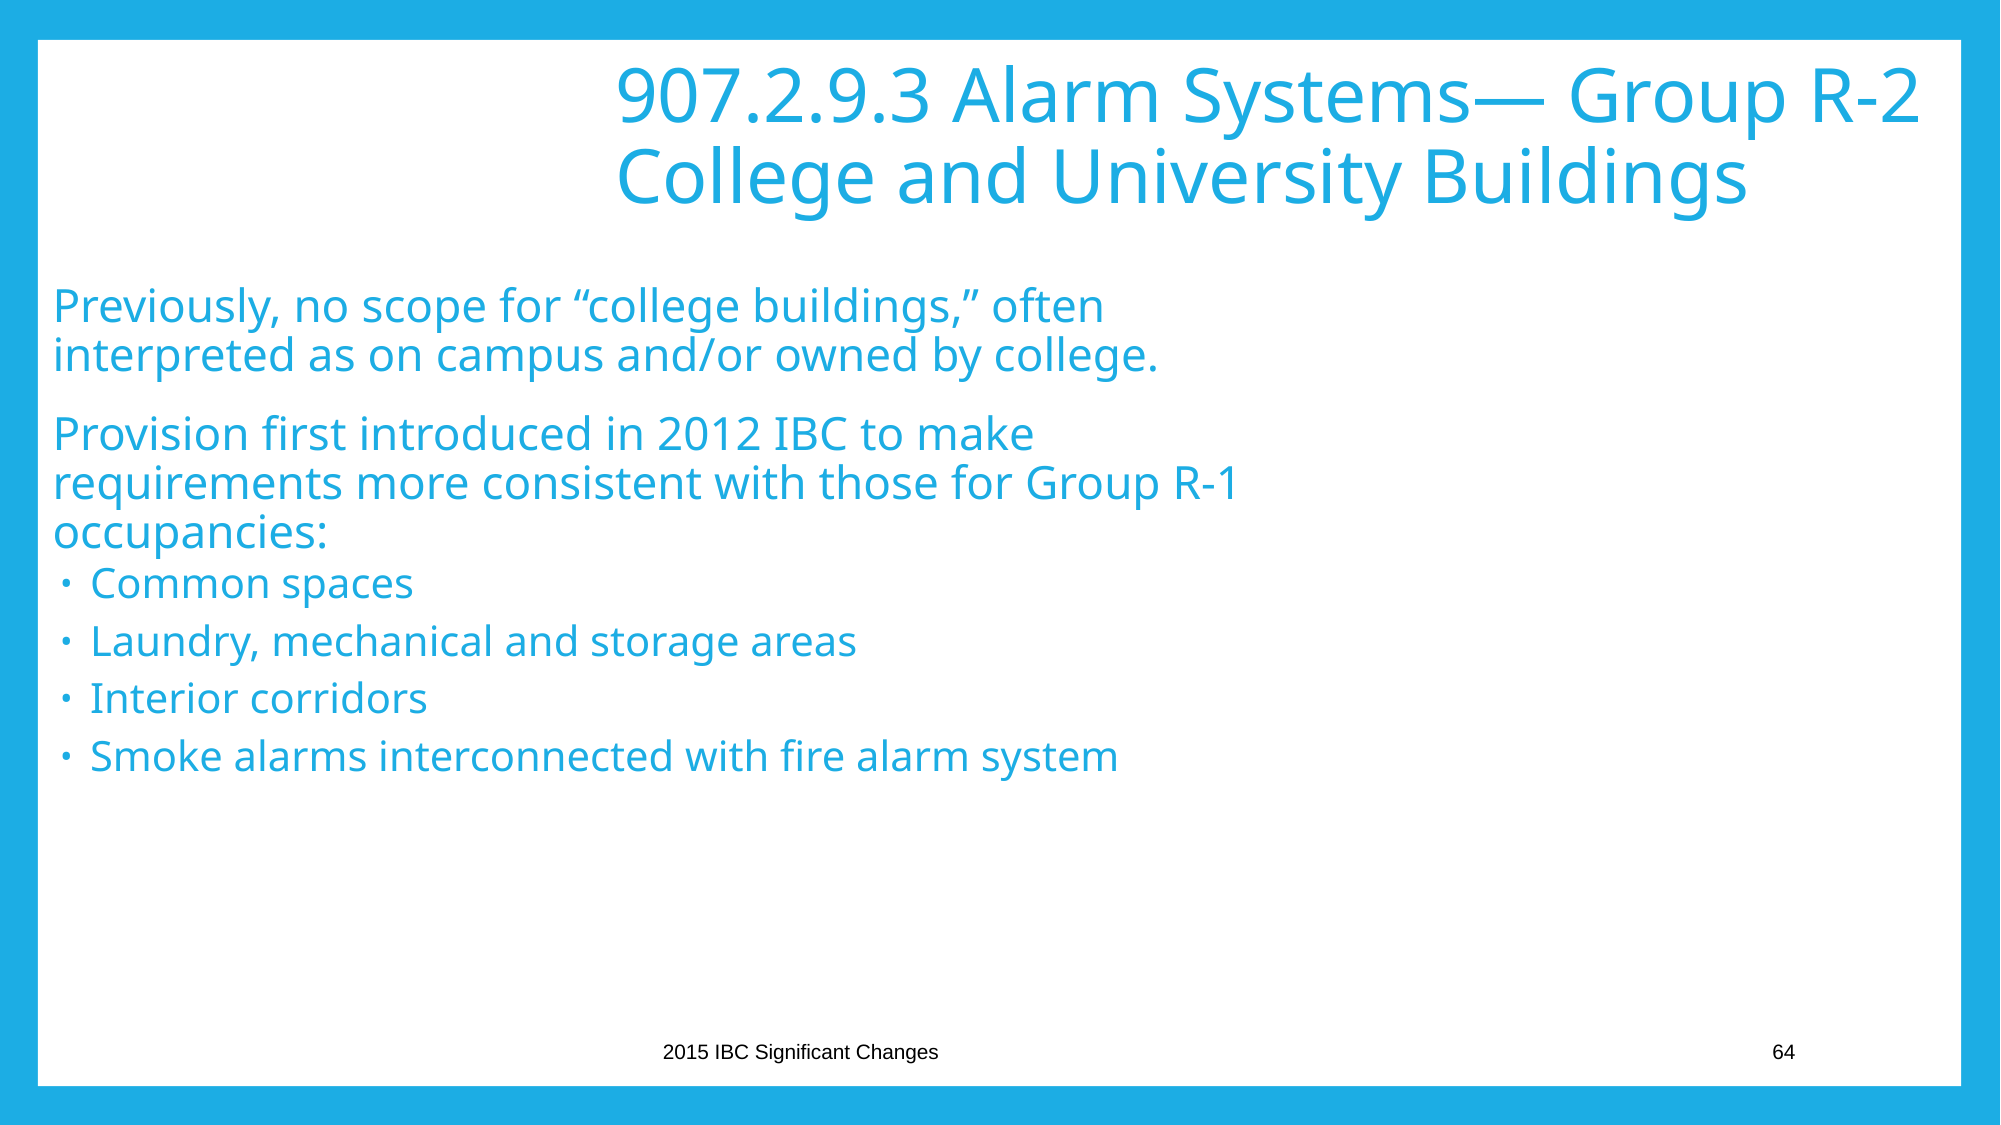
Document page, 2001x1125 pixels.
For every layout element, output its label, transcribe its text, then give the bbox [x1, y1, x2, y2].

footer 2015 IBC Significant Changes [647, 1020, 1422, 1081]
title 907.2.9.3 Alarm Systems— Group R-2 College and University Buildings [600, 45, 2000, 233]
slide_number 64 [1530, 1020, 1811, 1081]
list Previously, no scope for “college buildings,” often interpreted as on campus and/or owned by college. Provision first introduced in 2012 IBC to make requirements more consistent with those for Group R-1 occupancies: Common spaces Laundry, mechanical and storage areas Interior corridors Smoke alarms interconnected with fire alarm system [0, 275, 1313, 924]
